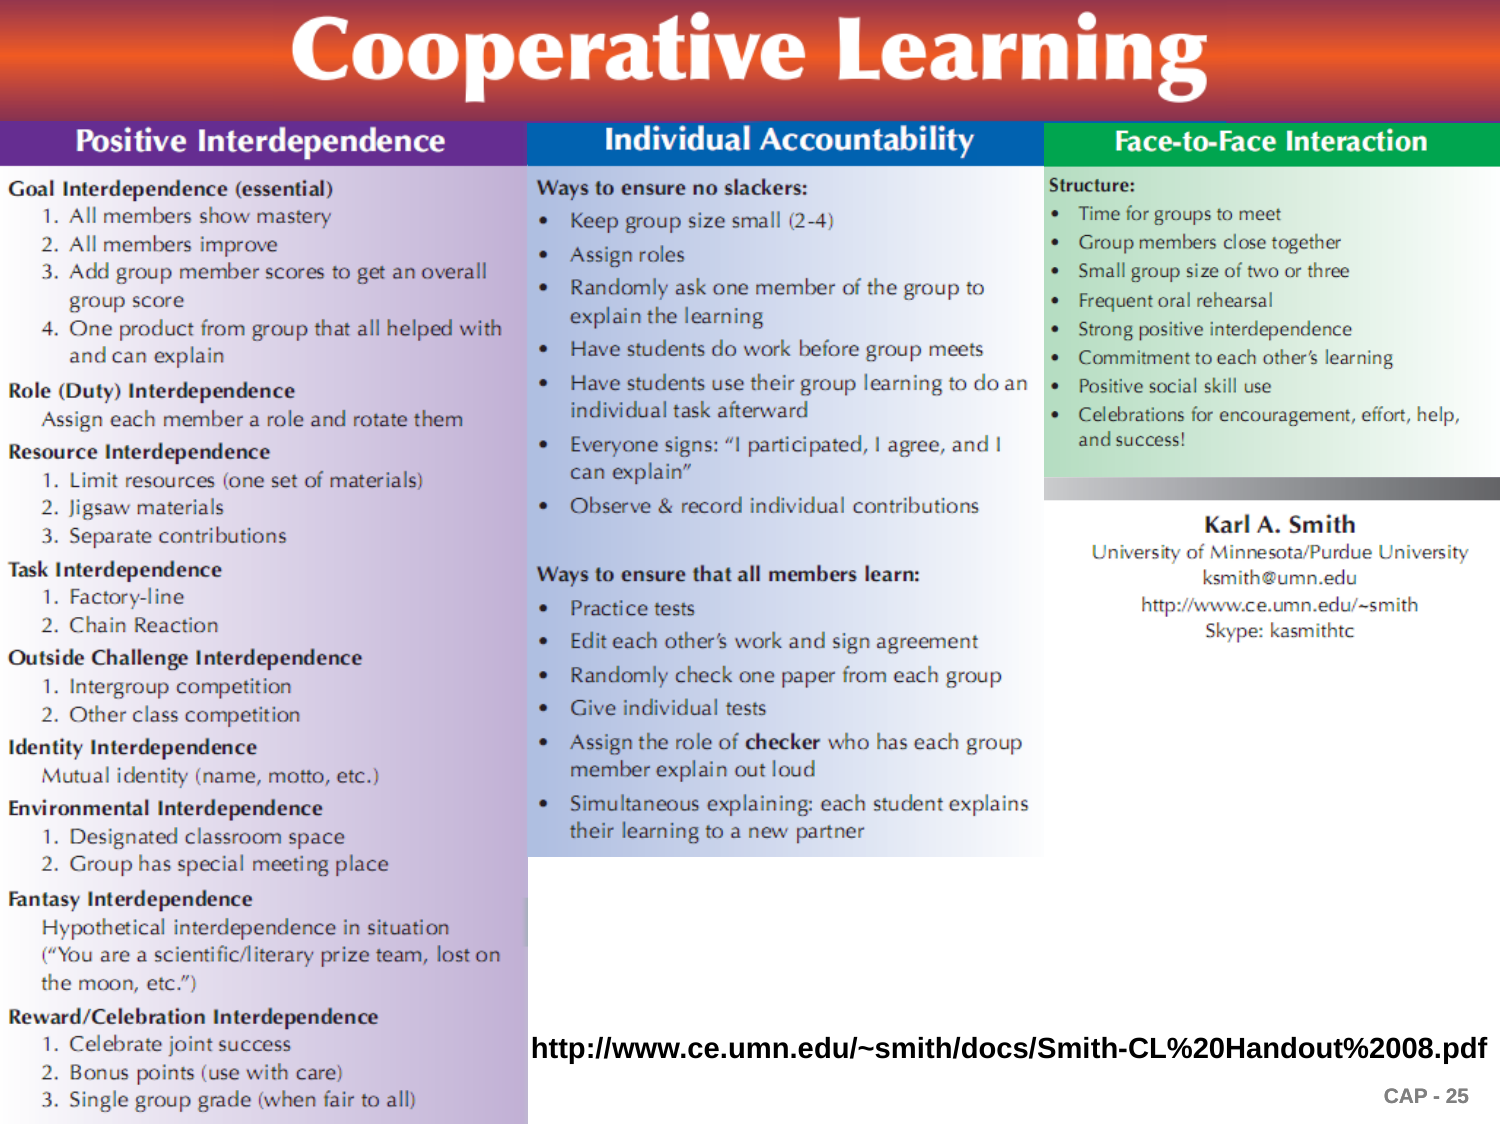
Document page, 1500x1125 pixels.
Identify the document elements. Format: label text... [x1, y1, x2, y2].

text_box http://www.ce.umn.edu/~smith/docs/Smith-CL%20Handout%2008.pdf [532, 1022, 1500, 1073]
picture [0, 0, 1500, 1124]
